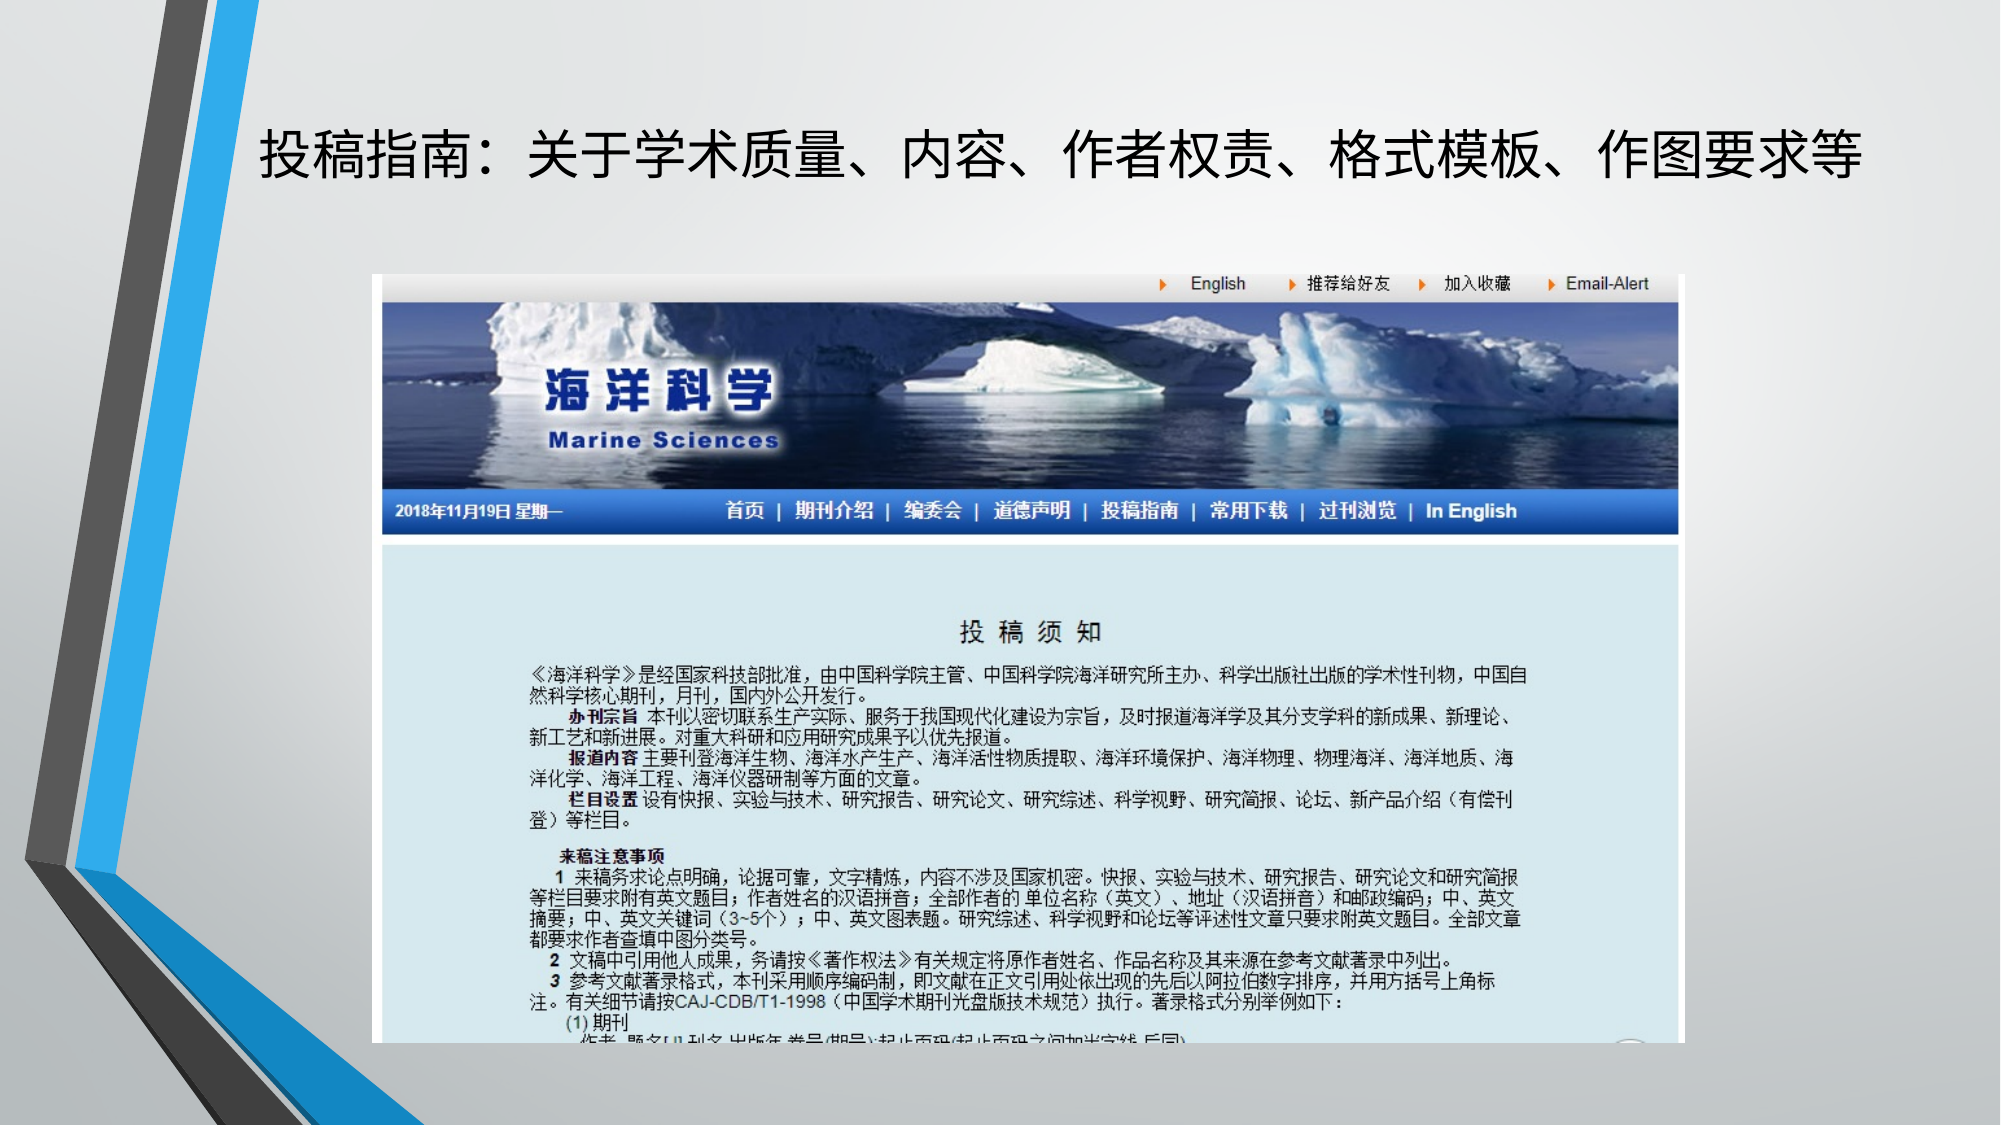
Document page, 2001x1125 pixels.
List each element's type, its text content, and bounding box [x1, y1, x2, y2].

title 投稿指南：关于学术质量、内容、作者权责、格式模板、作图要求等 [243, 112, 1887, 289]
picture [372, 274, 1685, 1043]
